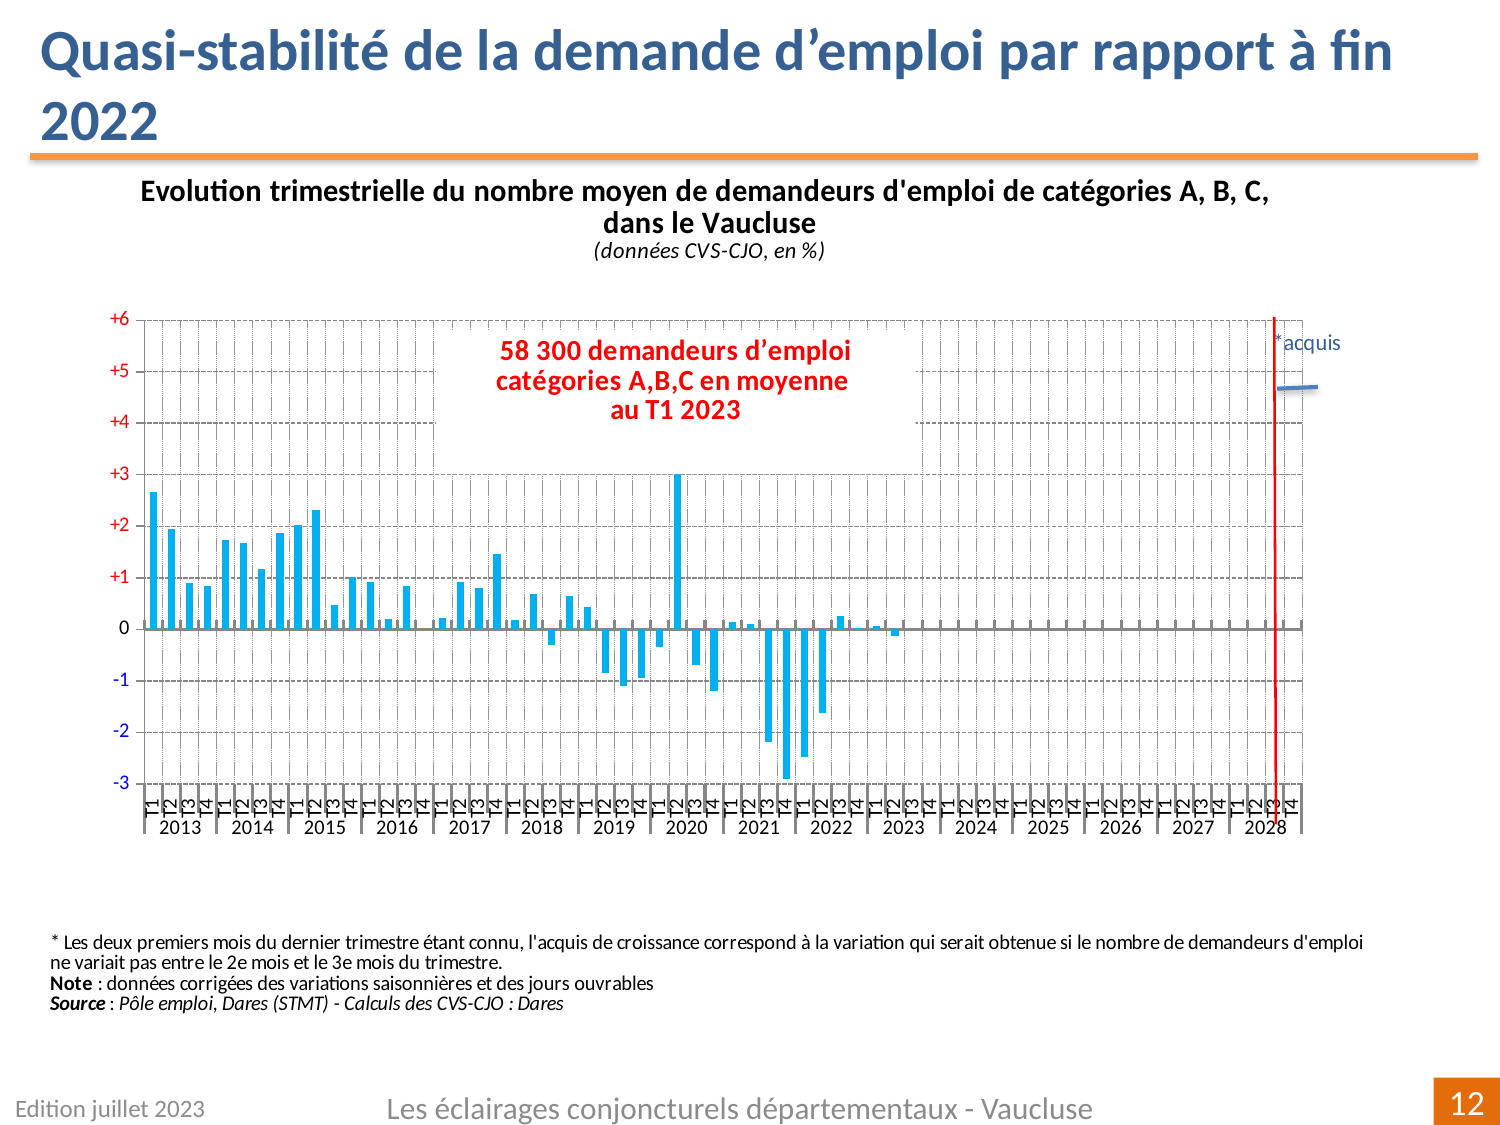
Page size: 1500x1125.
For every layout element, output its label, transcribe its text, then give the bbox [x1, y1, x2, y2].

footer Les éclairages conjoncturels départementaux - Vaucluse [365, 1077, 1116, 1125]
text_box Quasi-stabilité de la demande d’emploi par rapport à fin 2022 [26, 4, 1483, 160]
slide_number Edition juillet 2023 [0, 1077, 350, 1125]
slide_number 12 [1433, 1077, 1500, 1125]
chart [29, 170, 1403, 1058]
